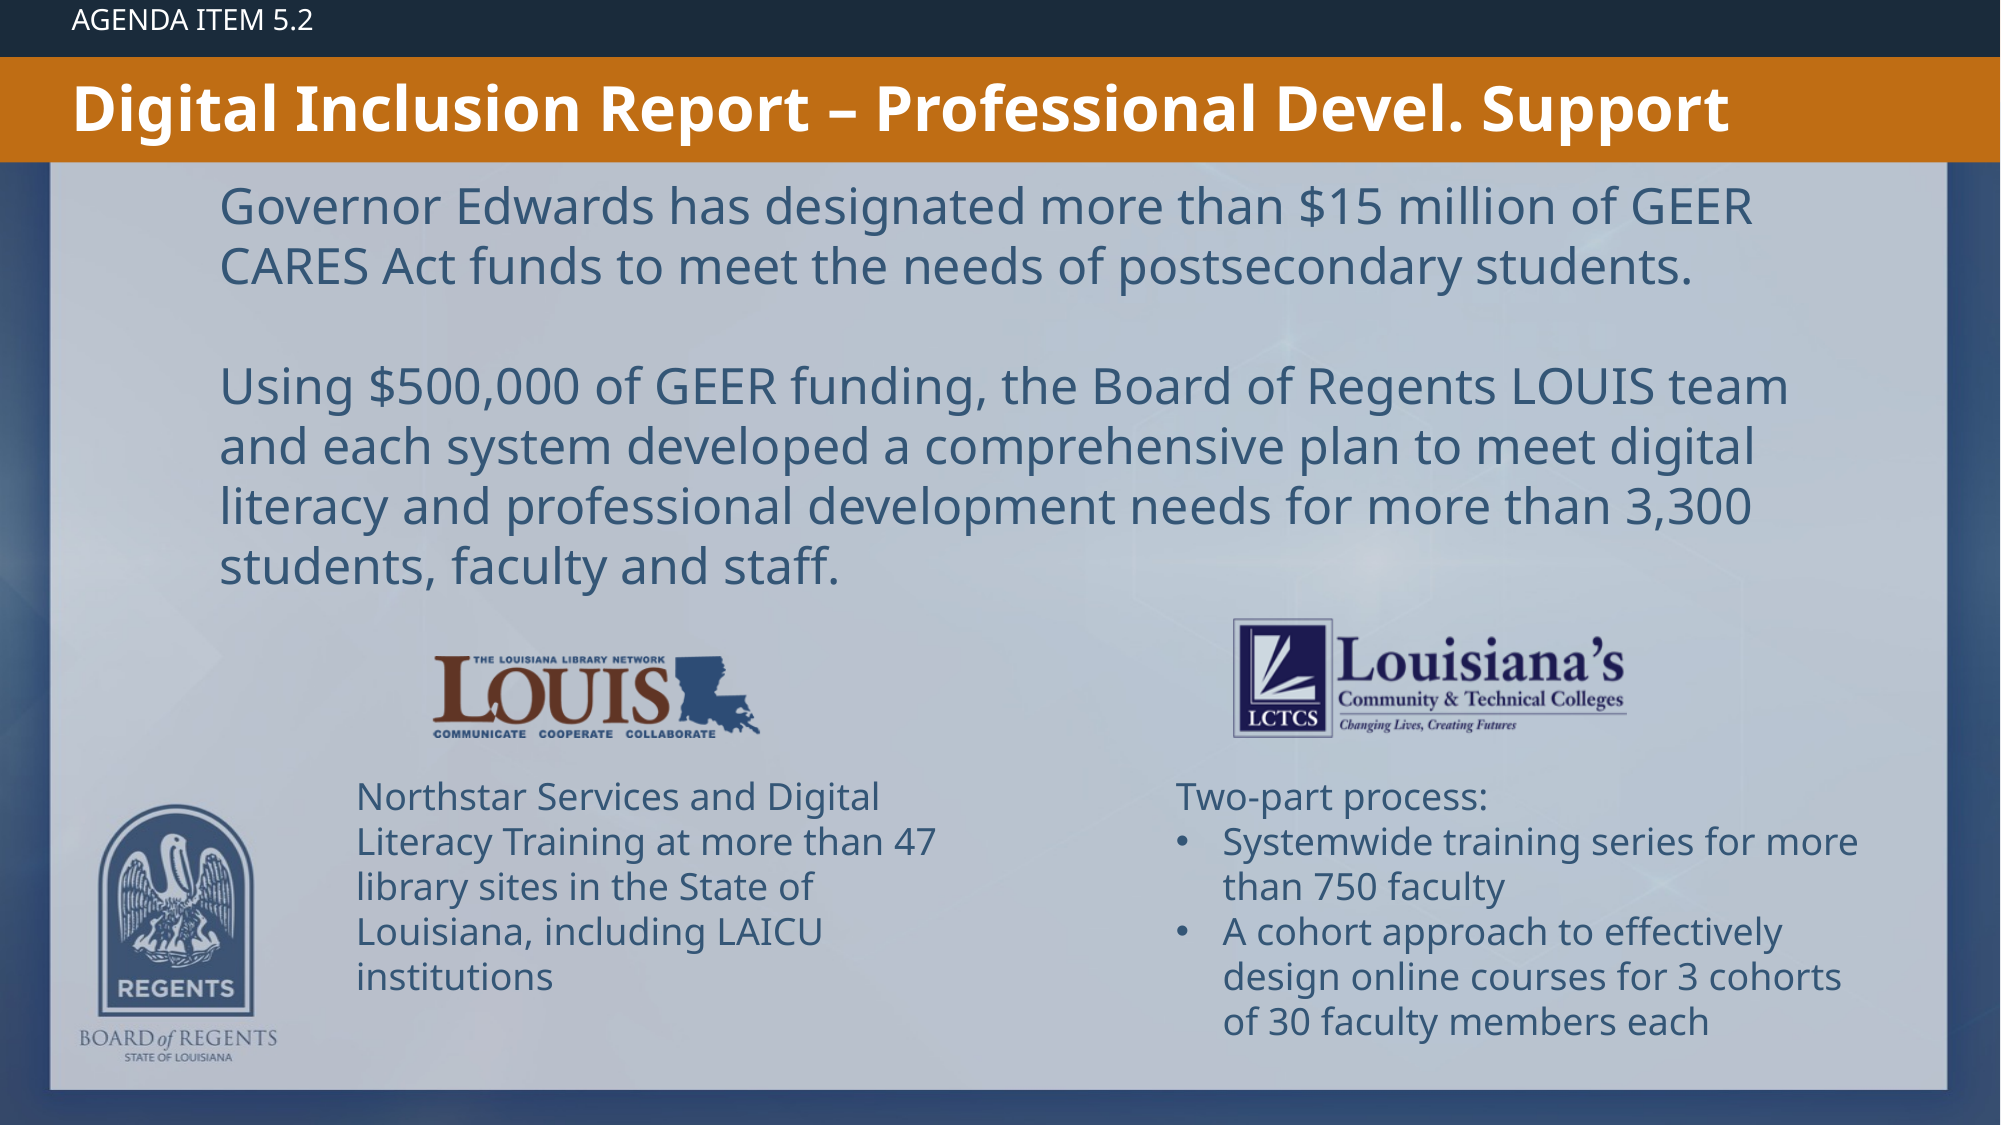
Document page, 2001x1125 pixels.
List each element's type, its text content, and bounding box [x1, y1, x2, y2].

text_box Digital Inclusion Report – Professional Devel. Support [56, 61, 1944, 151]
text_box [0, 0, 2000, 55]
text_box AGENDA ITEM 5.2 [56, 0, 426, 44]
picture [0, 0, 2001, 1125]
text_box Governor Edwards has designated more than $15 million of GEER CARES Act funds to meet the needs of postsecondary students. Using $500,000 of GEER funding, the Board of Regents LOUIS team and each system developed a comprehensive plan to meet digital literacy and professional development needs for more than 3,300 students, faculty and staff. [205, 167, 1812, 602]
text_box Two-part process: Systemwide training series for more than 750 faculty A cohort approach to effectively design online courses for 3 cohorts of 30 faculty members each [1117, 766, 1903, 1051]
text_box [0, 55, 2000, 165]
text_box Northstar Services and Digital Literacy Training at more than 47 library sites in the State of Louisiana, including LAICU institutions [341, 766, 1000, 1006]
